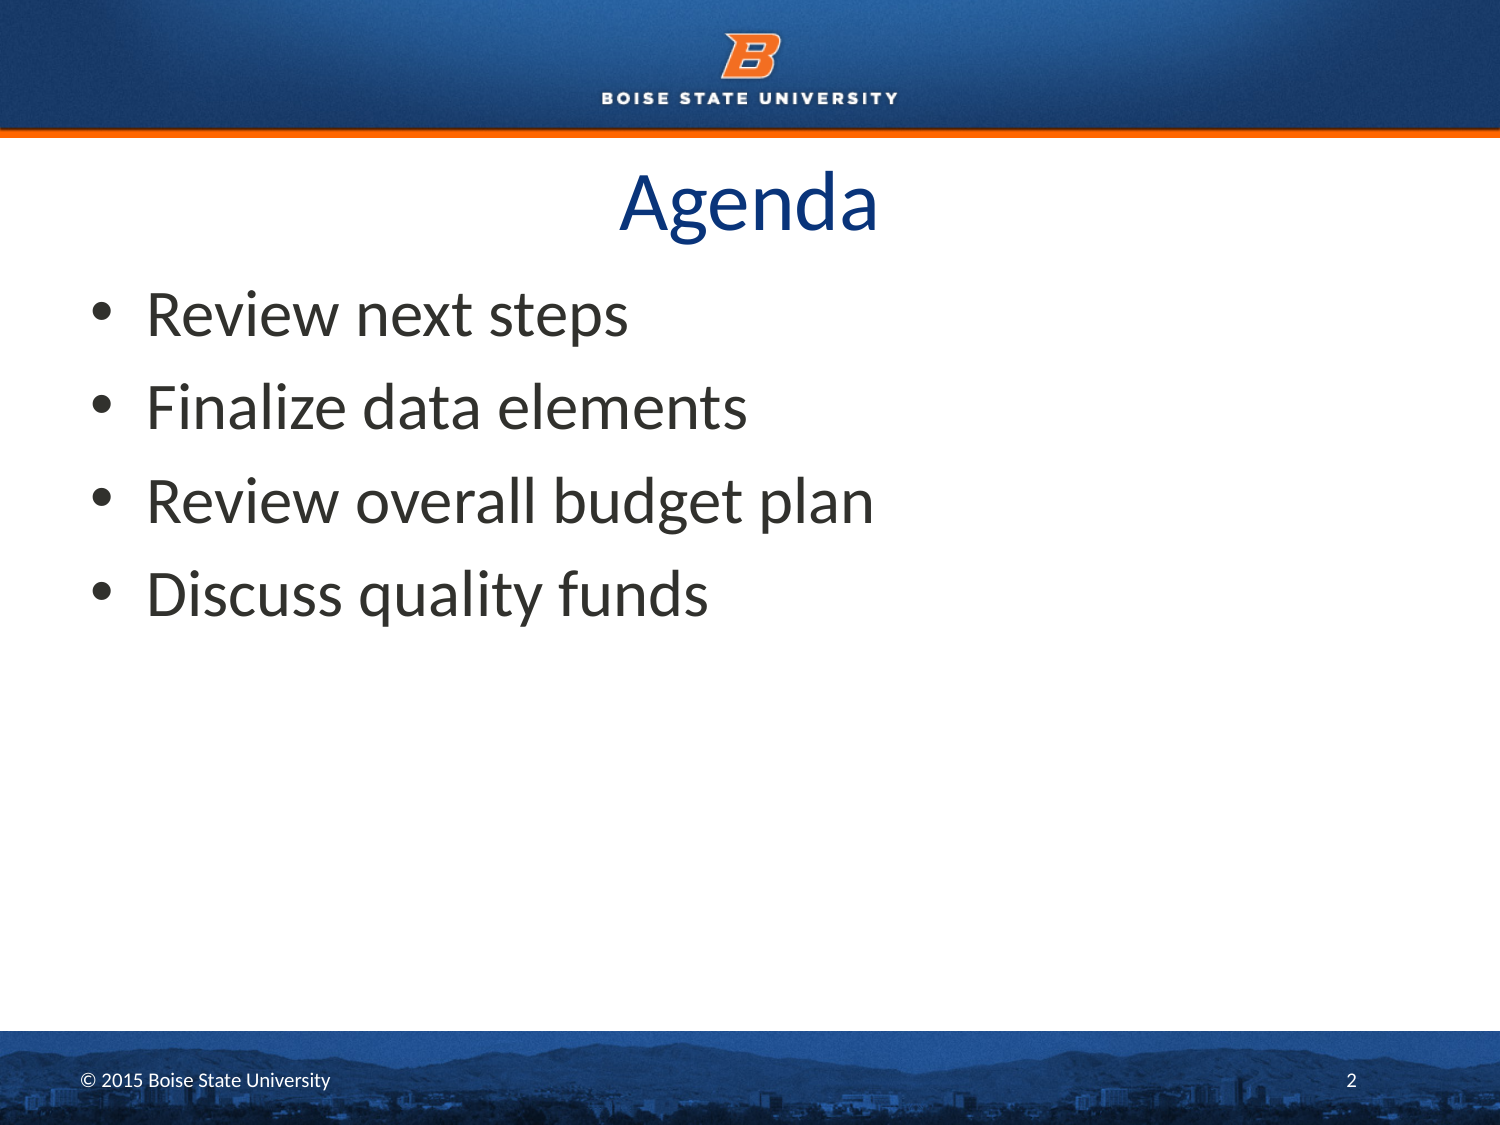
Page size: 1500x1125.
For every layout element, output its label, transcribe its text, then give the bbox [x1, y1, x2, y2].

picture [0, 1031, 1500, 1125]
list Review next steps Finalize data elements Review overall budget plan Discuss quality funds [75, 262, 1425, 1005]
picture [0, 0, 1500, 138]
title Agenda [75, 137, 1425, 255]
